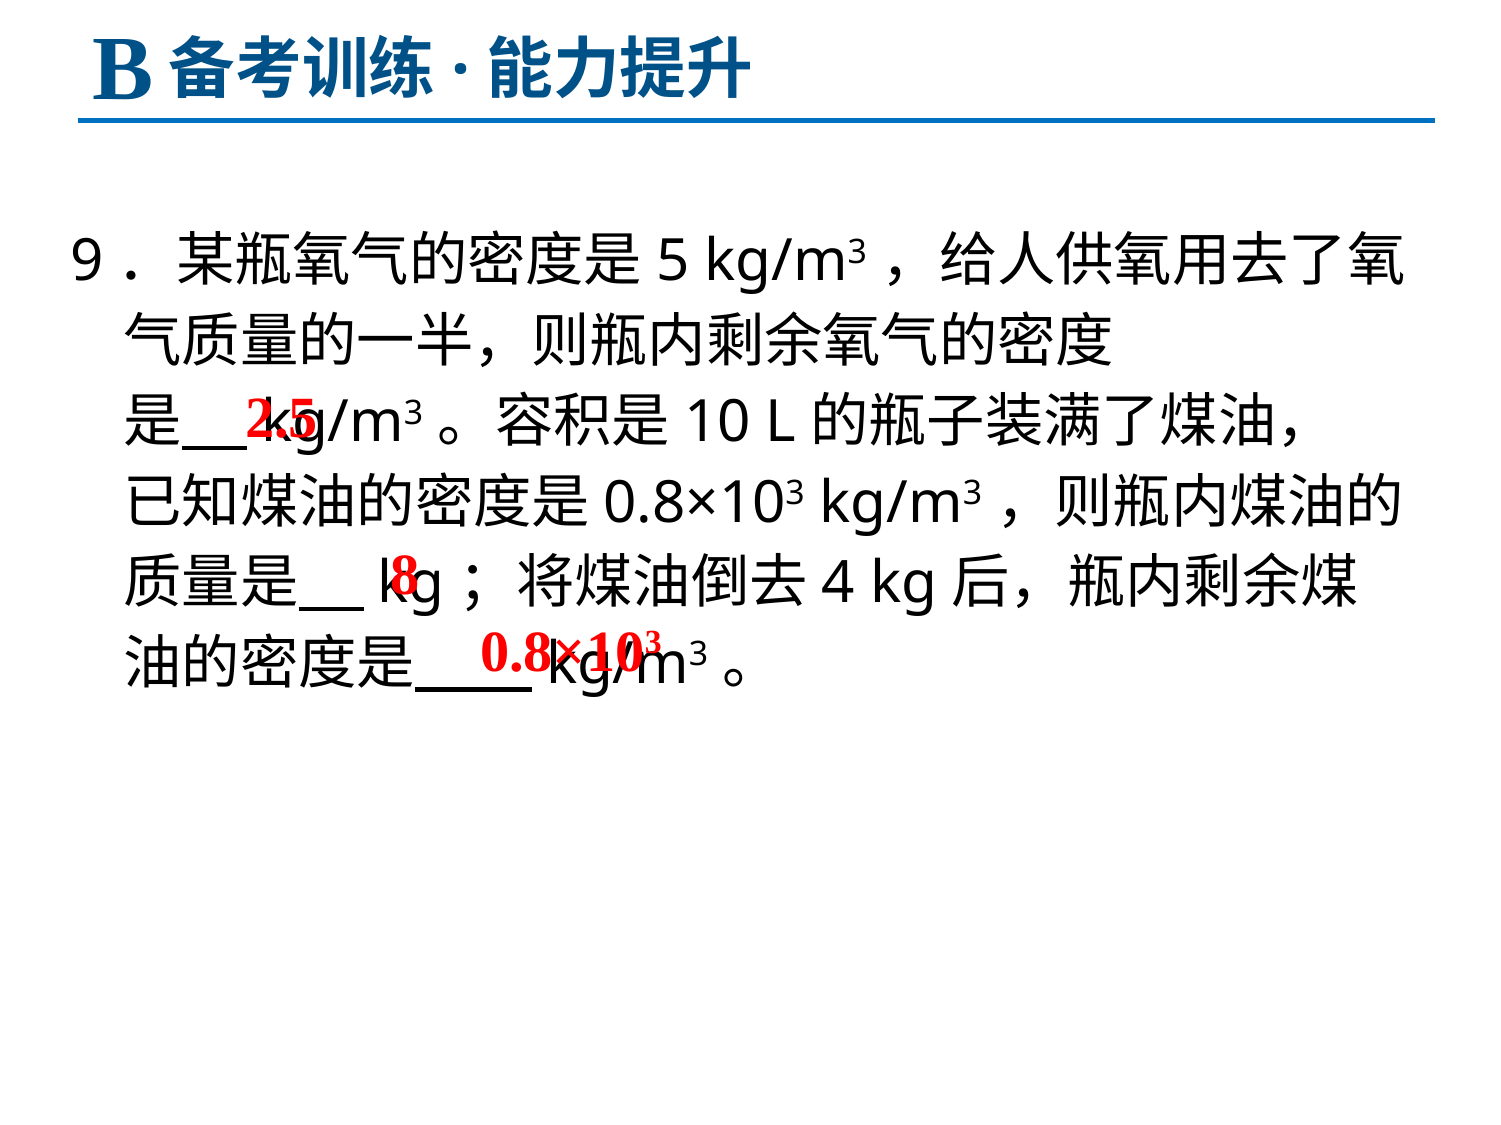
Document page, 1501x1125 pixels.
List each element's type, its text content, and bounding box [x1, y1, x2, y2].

text_box 2.5 [230, 371, 334, 457]
text_box 8 [375, 529, 435, 614]
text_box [77, 0, 1436, 126]
text_box 0.8×103 [465, 605, 677, 691]
text_box 9．某瓶氧气的密度是5 kg/m3，给人供氧用去了氧 气质量的一半，则瓶内剩余氧气的密度 是 kg/m3。容积是10 L的瓶子装满了煤油， 已知煤油的密度是0.8×103 kg/m3，则瓶内煤油的 质量是 kg；将煤油倒去4 kg后，瓶内剩余煤 油的密度是 kg/m3。 [70, 204, 1429, 703]
